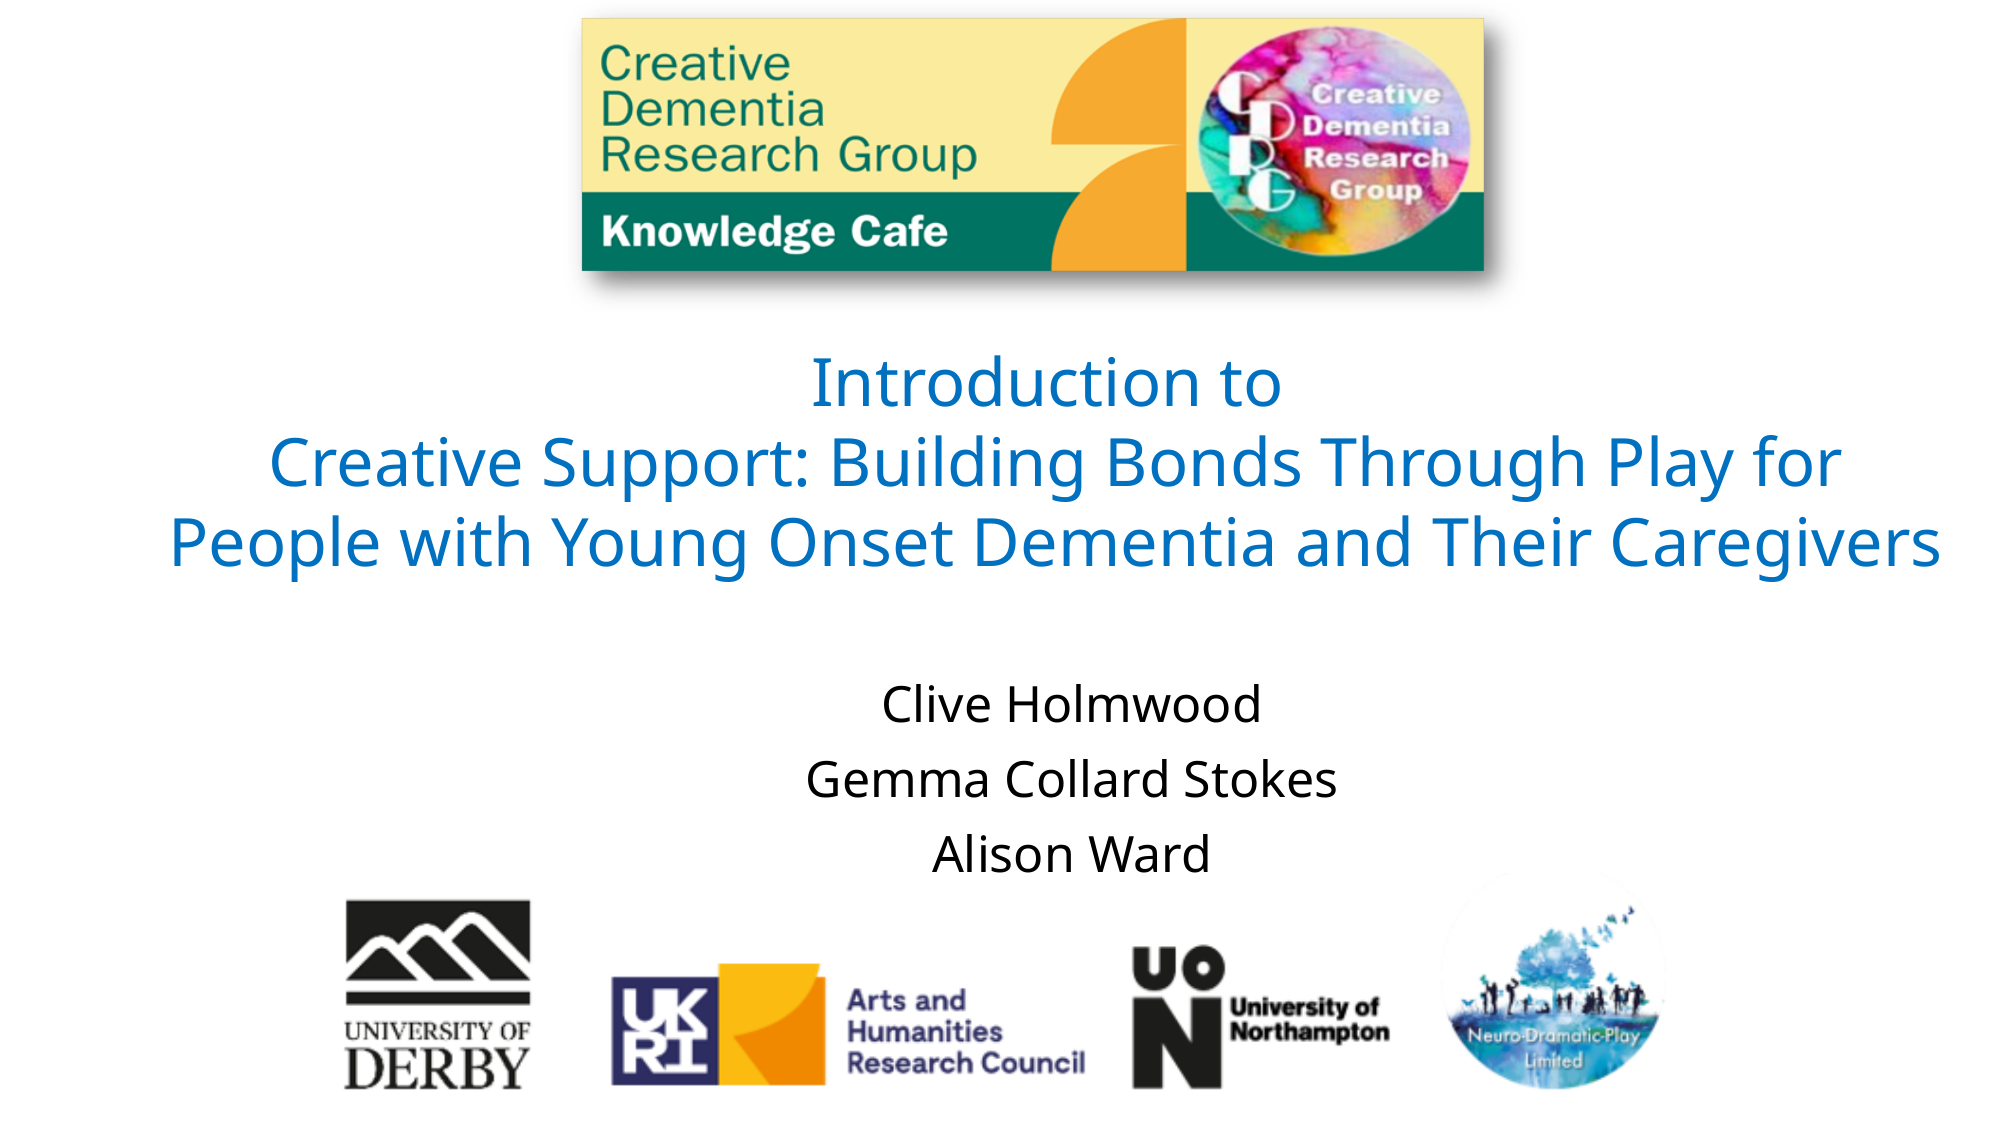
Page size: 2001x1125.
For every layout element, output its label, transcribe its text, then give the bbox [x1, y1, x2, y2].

text_box Introduction to Creative Support: Building Bonds Through Play for People with Young Onset Dementia and Their Caregivers [142, 332, 1971, 587]
picture [321, 872, 1679, 1116]
subtitle Clive Holmwood Gemma Collard Stokes Alison Ward [322, 671, 1823, 894]
picture [562, 0, 1527, 313]
